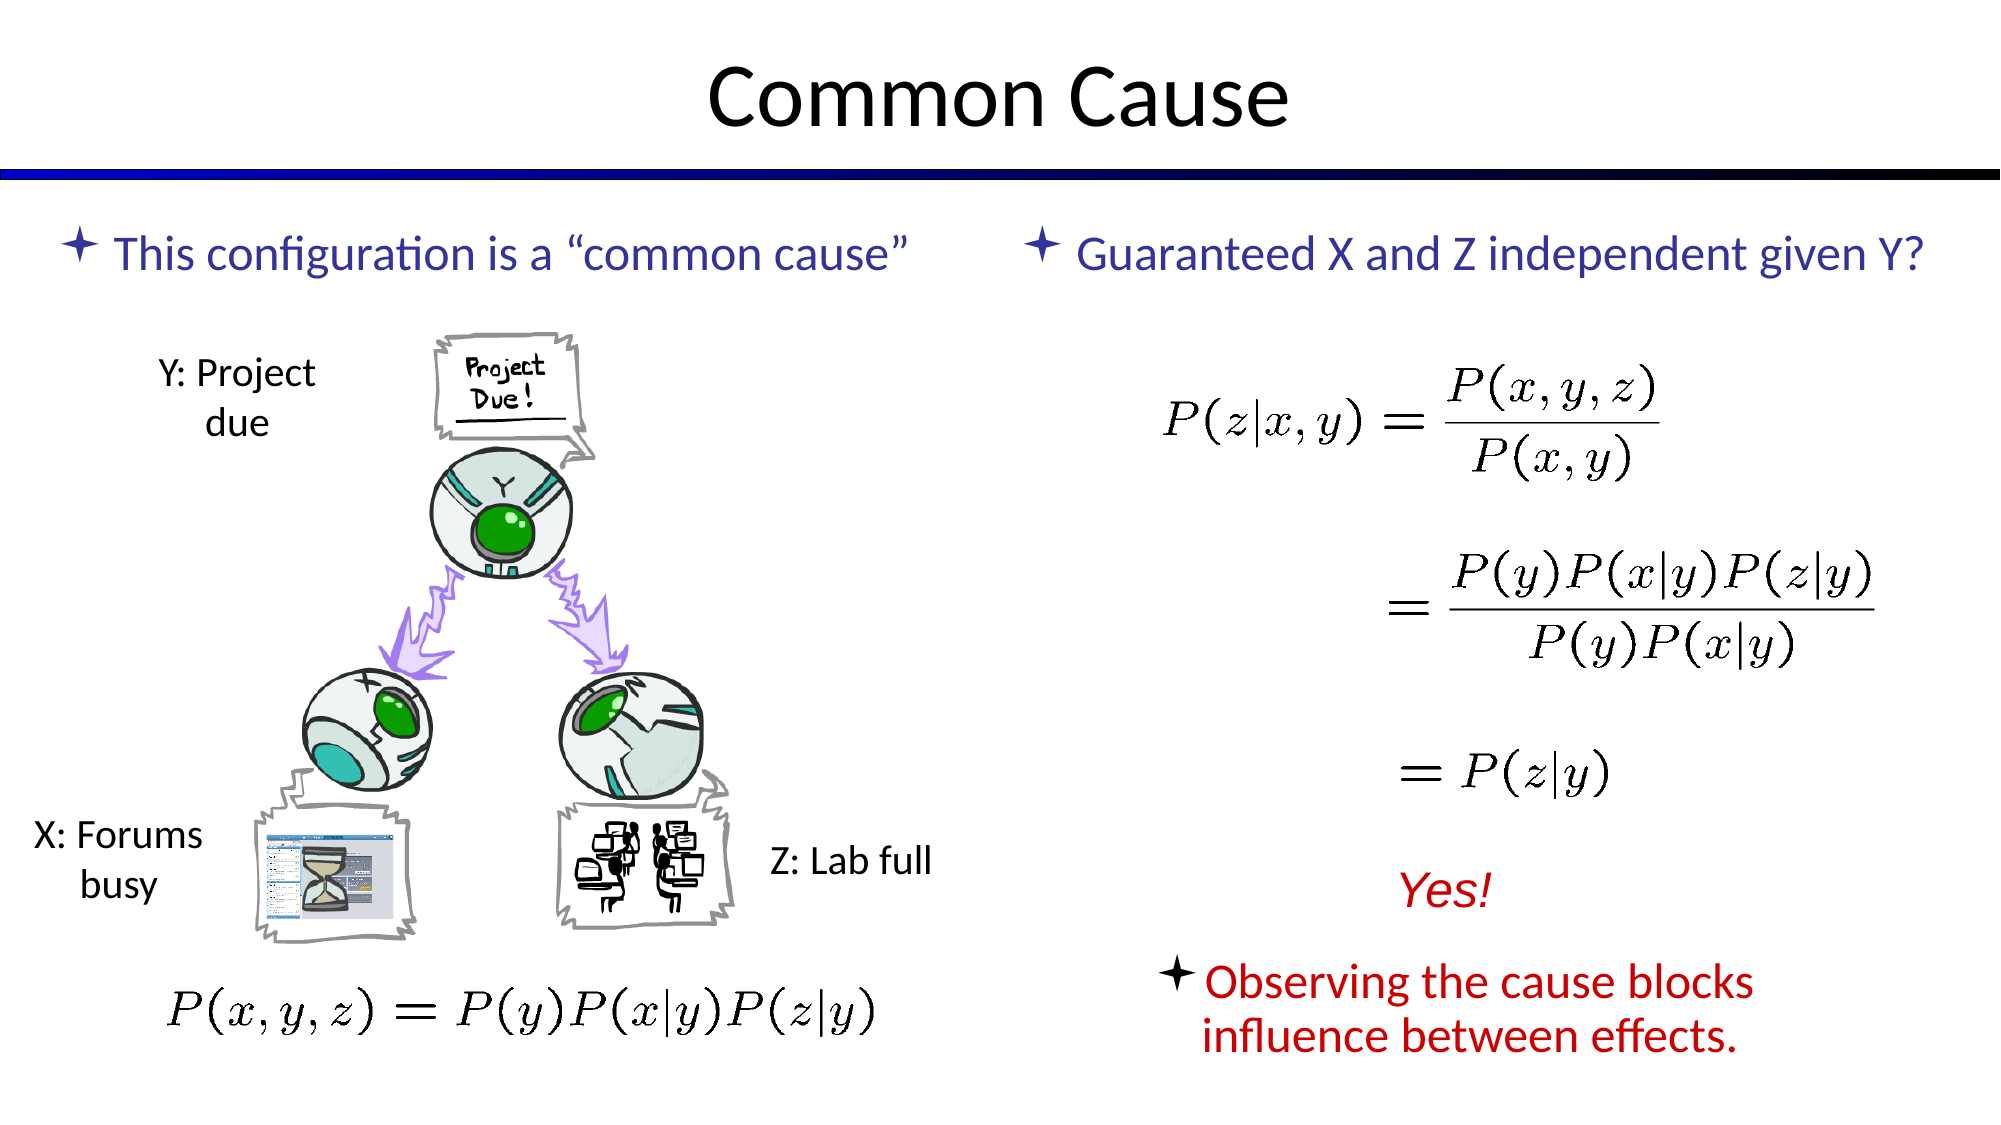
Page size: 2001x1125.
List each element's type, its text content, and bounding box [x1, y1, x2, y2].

text_box Y: Project due [137, 337, 231, 453]
text_box X: Forums busy [12, 799, 225, 915]
text_box Z: Lab full [765, 825, 1000, 890]
picture [1399, 749, 1610, 802]
picture [237, 324, 762, 955]
text_box Yes! [1387, 849, 1638, 925]
picture [1162, 362, 1660, 483]
text_box Guaranteed X and Z independent given Y? [1012, 224, 1988, 288]
text_box Observing the cause blocks influence between effects. [1072, 948, 1938, 1071]
list This configuration is a “common cause” [49, 224, 988, 1063]
picture [1387, 549, 1875, 673]
picture [164, 987, 874, 1039]
title Common Cause [0, 0, 2000, 184]
